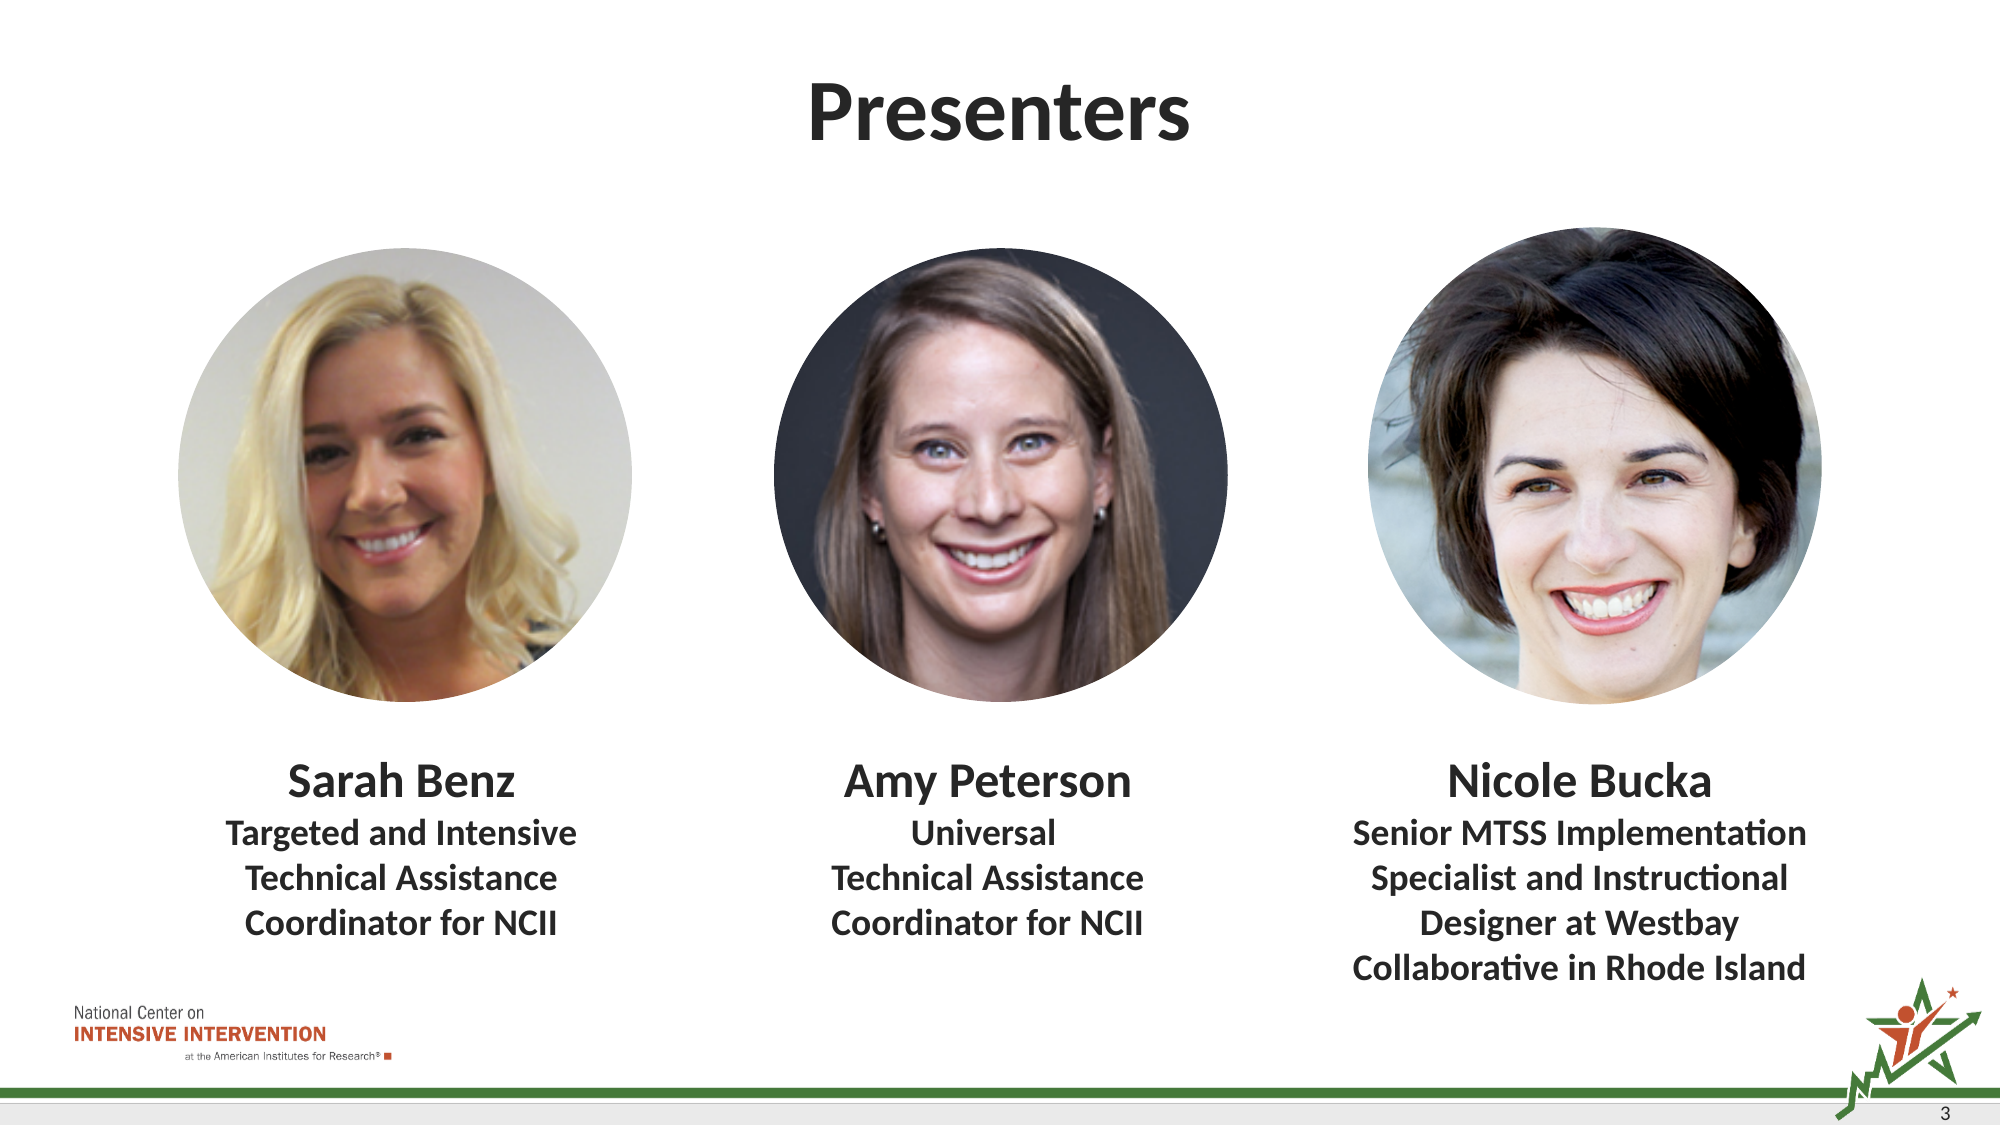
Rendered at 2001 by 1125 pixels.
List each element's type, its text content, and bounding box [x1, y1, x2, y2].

title Presenters [75, 0, 1925, 210]
slide_number 3 [1925, 1099, 1951, 1125]
picture [0, 0, 2000, 1125]
text_box Amy Peterson Universal Technical Assistance Coordinator for NCII [748, 740, 1228, 950]
text_box Nicole Bucka Senior MTSS Implementation Specialist and Instructional Designer at Westbay Collaborative in Rhode Island [1322, 740, 1838, 995]
text_box Sarah Benz Targeted and Intensive Technical Assistance Coordinator for NCII [161, 740, 642, 951]
